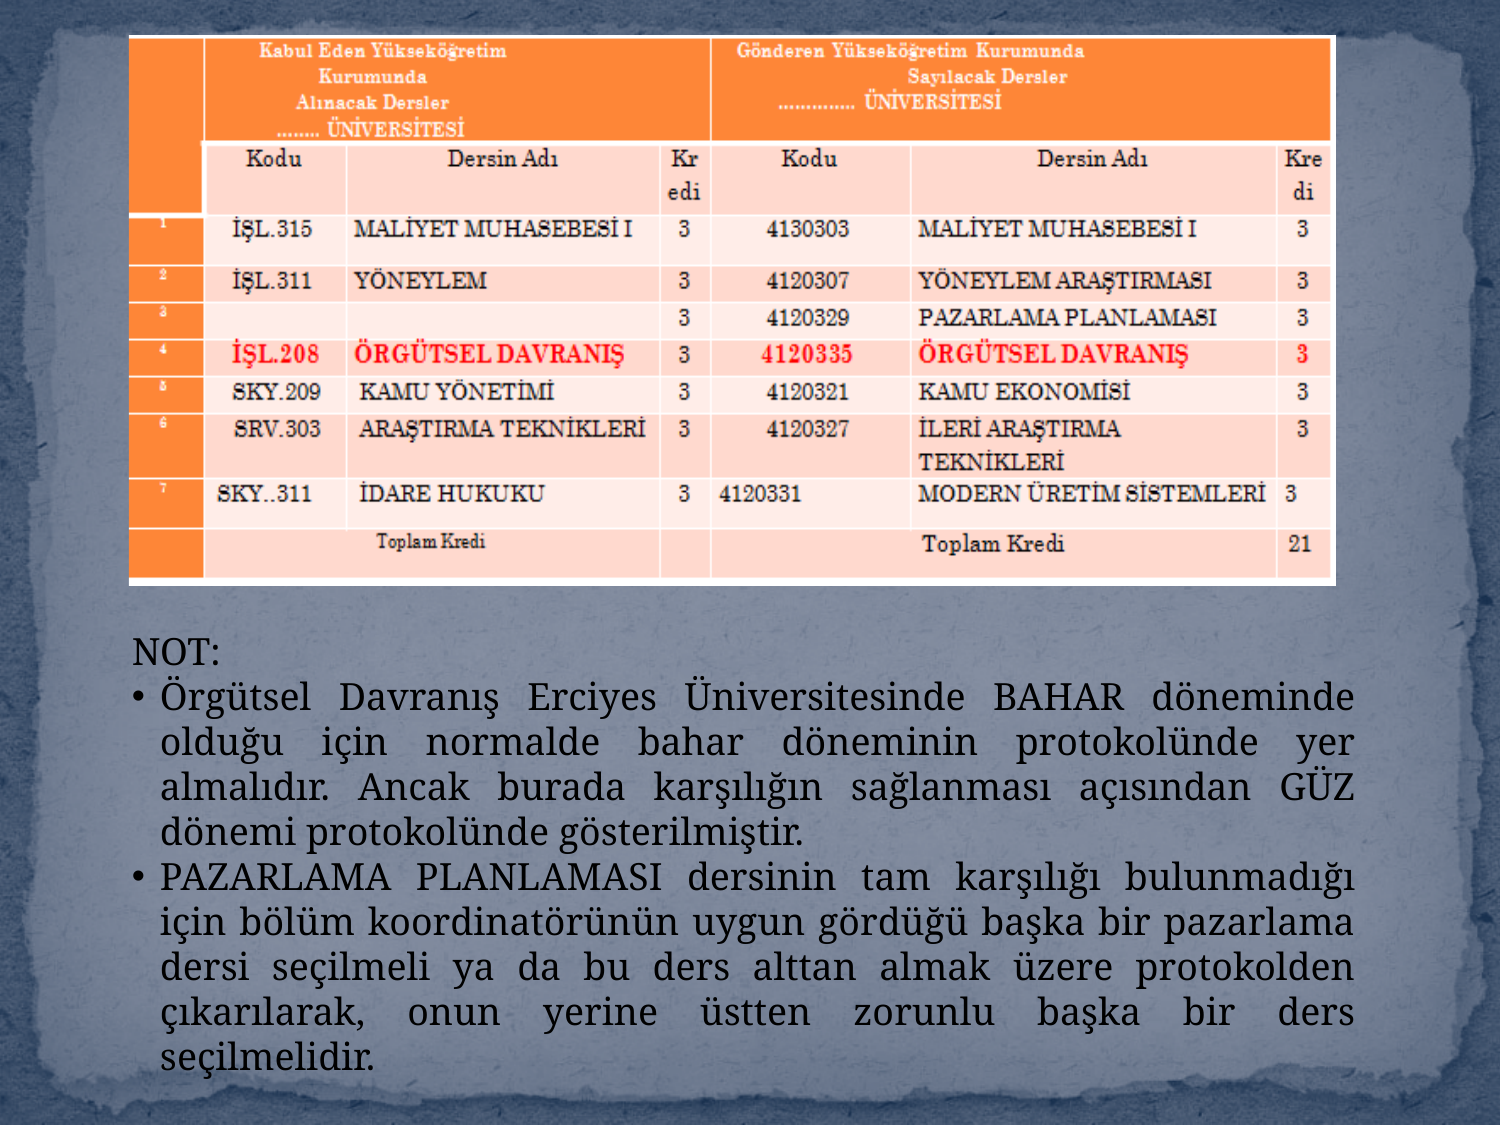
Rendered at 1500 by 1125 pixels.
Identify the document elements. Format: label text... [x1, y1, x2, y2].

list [129, 36, 1338, 587]
text_box NOT: Örgütsel Davranış Erciyes Üniversitesinde BAHAR döneminde olduğu için normalde bahar döneminin protokolünde yer almalıdır. Ancak burada karşılığın sağlanması açısından GÜZ dönemi protokolünde gösterilmiştir. PAZARLAMA PLANLAMASI dersinin tam karşılığı bulunmadığı için bölüm koordinatörünün uygun gördüğü başka bir pazarlama dersi seçilmeli ya da bu ders alttan almak üzere protokolden çıkarılarak, onun yerine üstten zorunlu başka bir ders seçilmelidir. [117, 621, 1372, 1086]
